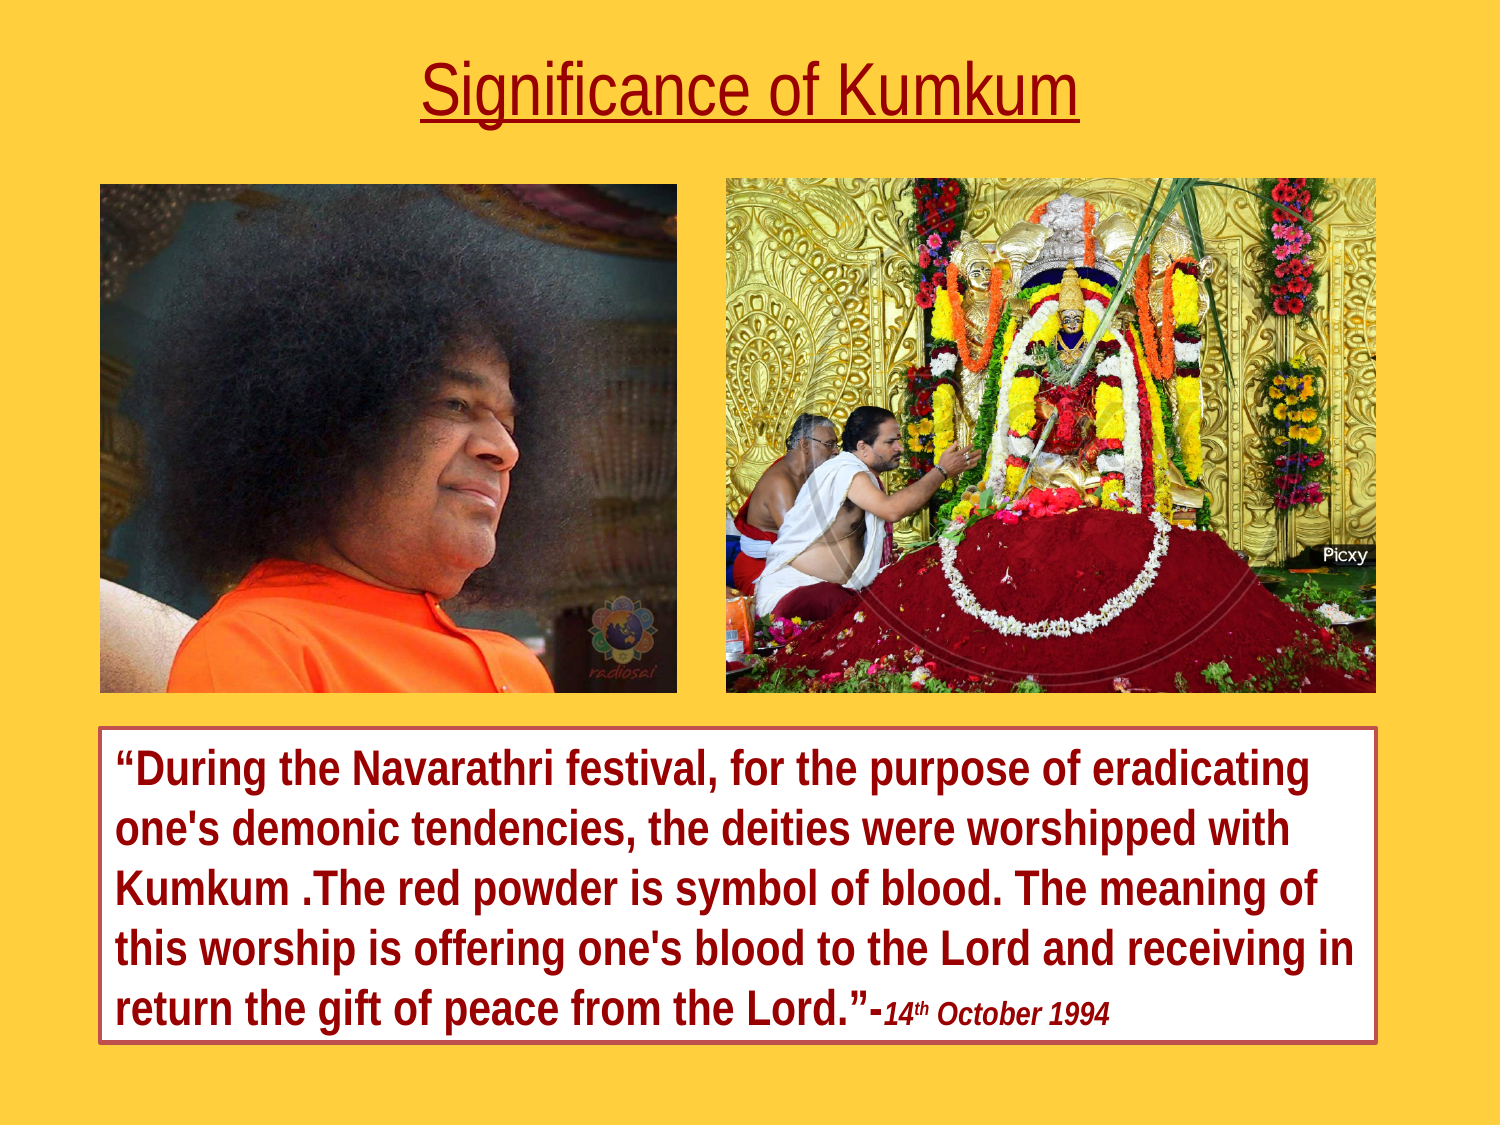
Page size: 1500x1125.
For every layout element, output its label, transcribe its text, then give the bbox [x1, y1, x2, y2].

picture [100, 184, 677, 693]
text_box “During the Navarathri festival, for the purpose of eradicating one's demonic tendencies, the deities were worshipped with Kumkum .The red powder is symbol of blood. The meaning of this worship is offering one's blood to the Lord and receiving in return the gift of peace from the Lord.”-14th October 1994 [98, 726, 1378, 1045]
title Significance of Kumkum [75, 45, 1425, 126]
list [726, 178, 1377, 693]
